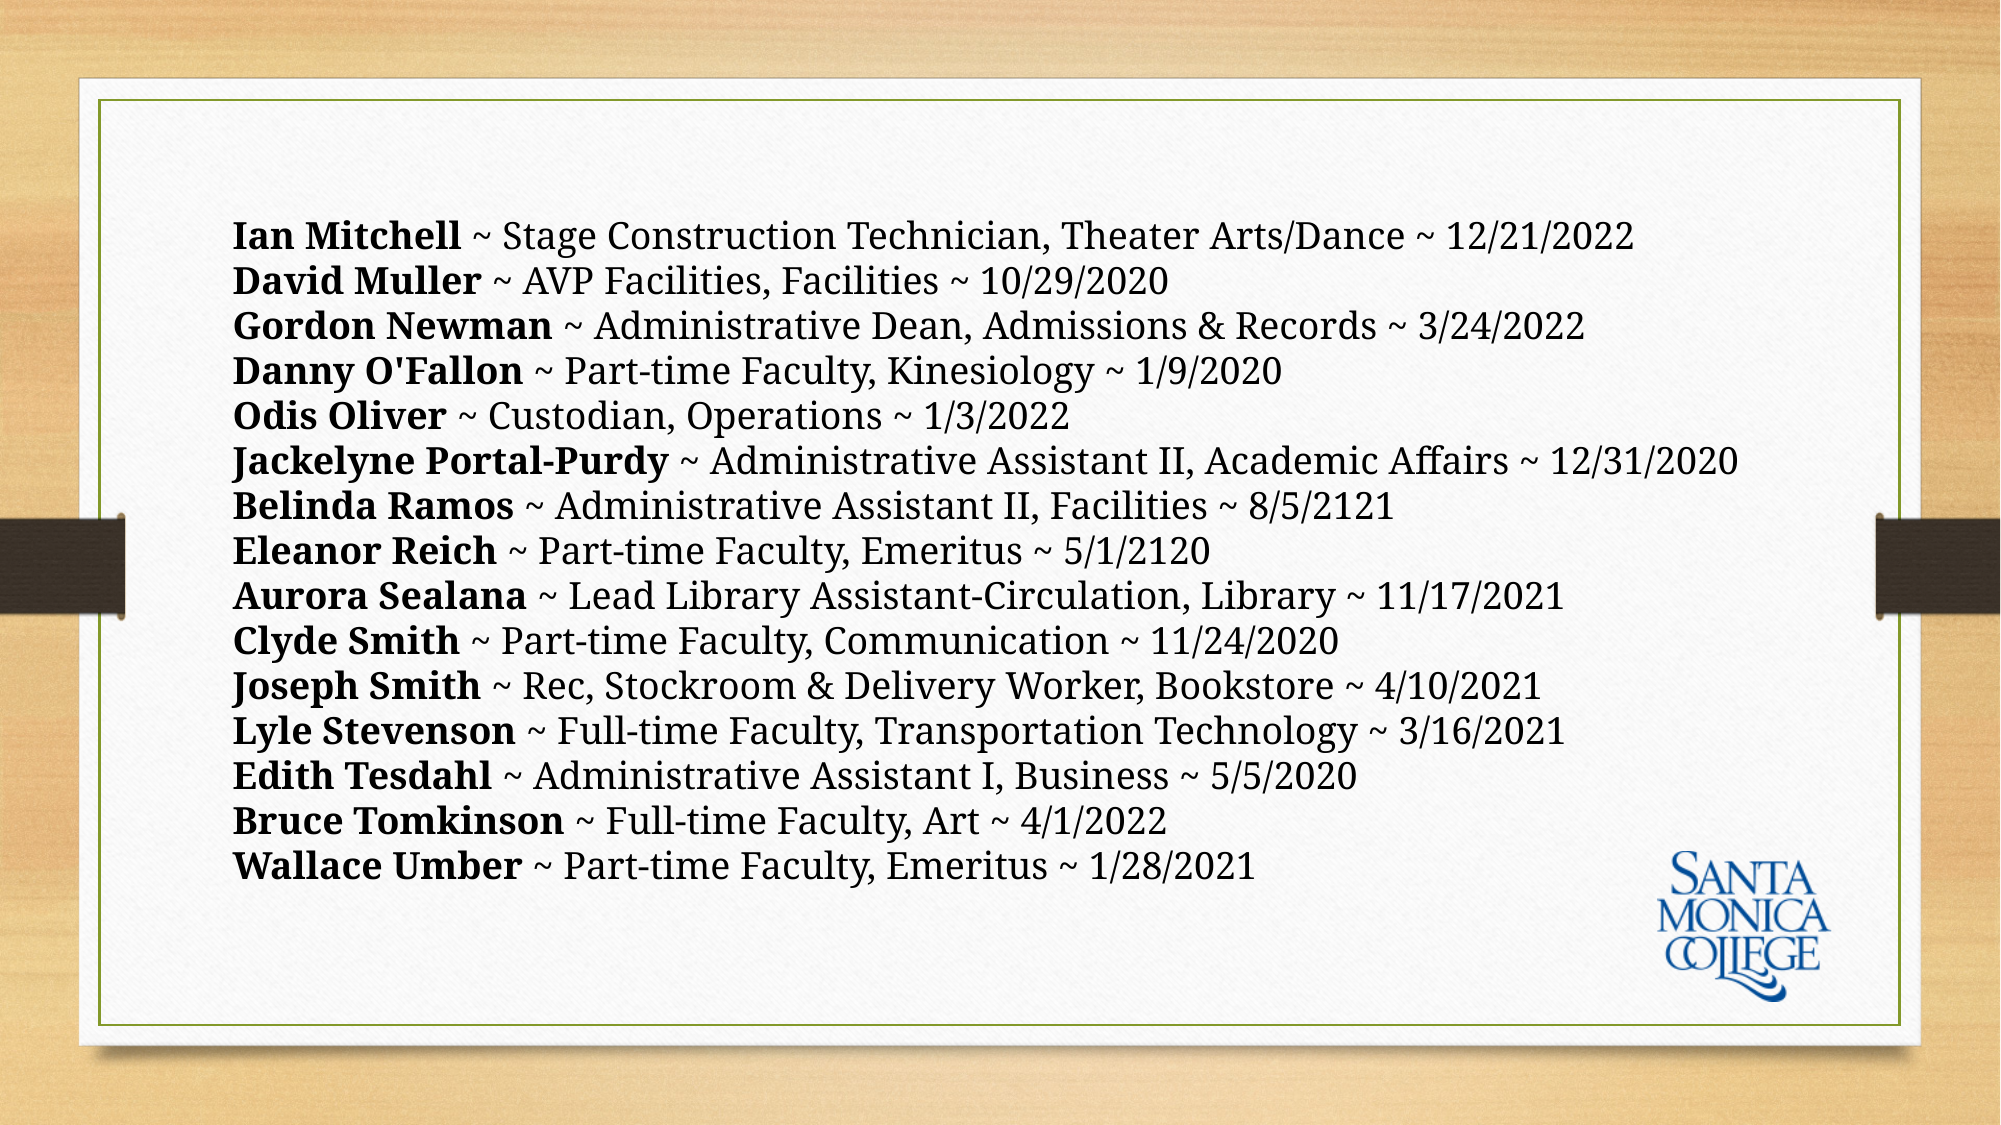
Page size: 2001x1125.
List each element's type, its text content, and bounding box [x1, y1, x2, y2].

text_box Ian Mitchell ~ Stage Construction Technician, Theater Arts/Dance ~ 12/21/2022 David Muller ~ AVP Facilities, Facilities ~ 10/29/2020 Gordon Newman ~ Administrative Dean, Admissions & Records ~ 3/24/2022 Danny O'Fallon ~ Part-time Faculty, Kinesiology ~ 1/9/2020 Odis Oliver ~ Custodian, Operations ~ 1/3/2022 Jackelyne Portal-Purdy ~ Administrative Assistant II, Academic Affairs ~ 12/31/2020 Belinda Ramos ~ Administrative Assistant II, Facilities ~ 8/5/2121 Eleanor Reich ~ Part-time Faculty, Emeritus ~ 5/1/2120 Aurora Sealana ~ Lead Library Assistant-Circulation, Library ~ 11/17/2021 Clyde Smith ~ Part-time Faculty, Communication ~ 11/24/2020 Joseph Smith ~ Rec, Stockroom & Delivery Worker, Bookstore ~ 4/10/2021 Lyle Stevenson ~ Full-time Faculty, Transportation Technology ~ 3/16/2021 Edith Tesdahl ~ Administrative Assistant I, Business ~ 5/5/2020 Bruce Tomkinson ~ Full-time Faculty, Art ~ 4/1/2022 Wallace Umber ~ Part-time Faculty, Emeritus ~ 1/28/2021 [217, 205, 1868, 895]
picture [0, 0, 2001, 1125]
